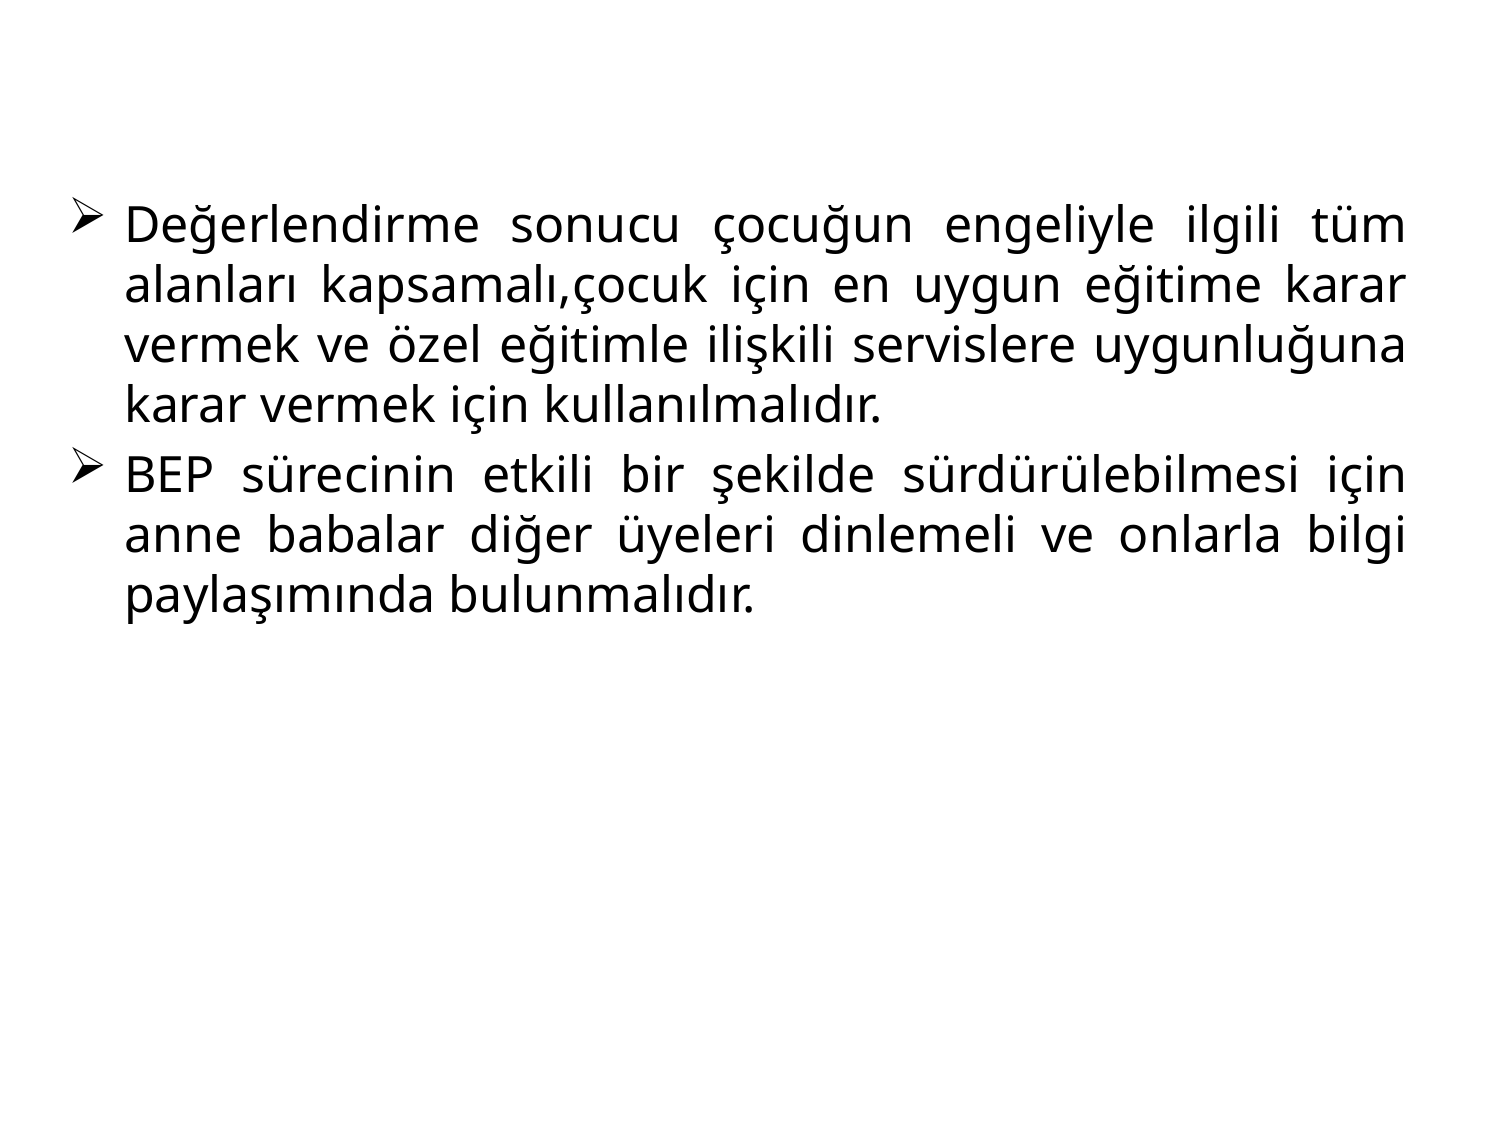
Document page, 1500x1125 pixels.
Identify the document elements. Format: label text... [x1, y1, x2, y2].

list Değerlendirme sonucu çocuğun engeliyle ilgili tüm alanları kapsamalı,çocuk için en uygun eğitime karar vermek ve özel eğitimle ilişkili servislere uygunluğuna karar vermek için kullanılmalıdır. BEP sürecinin etkili bir şekilde sürdürülebilmesi için anne babalar diğer üyeleri dinlemeli ve onlarla bilgi paylaşımında bulunmalıdır. [53, 184, 1424, 689]
